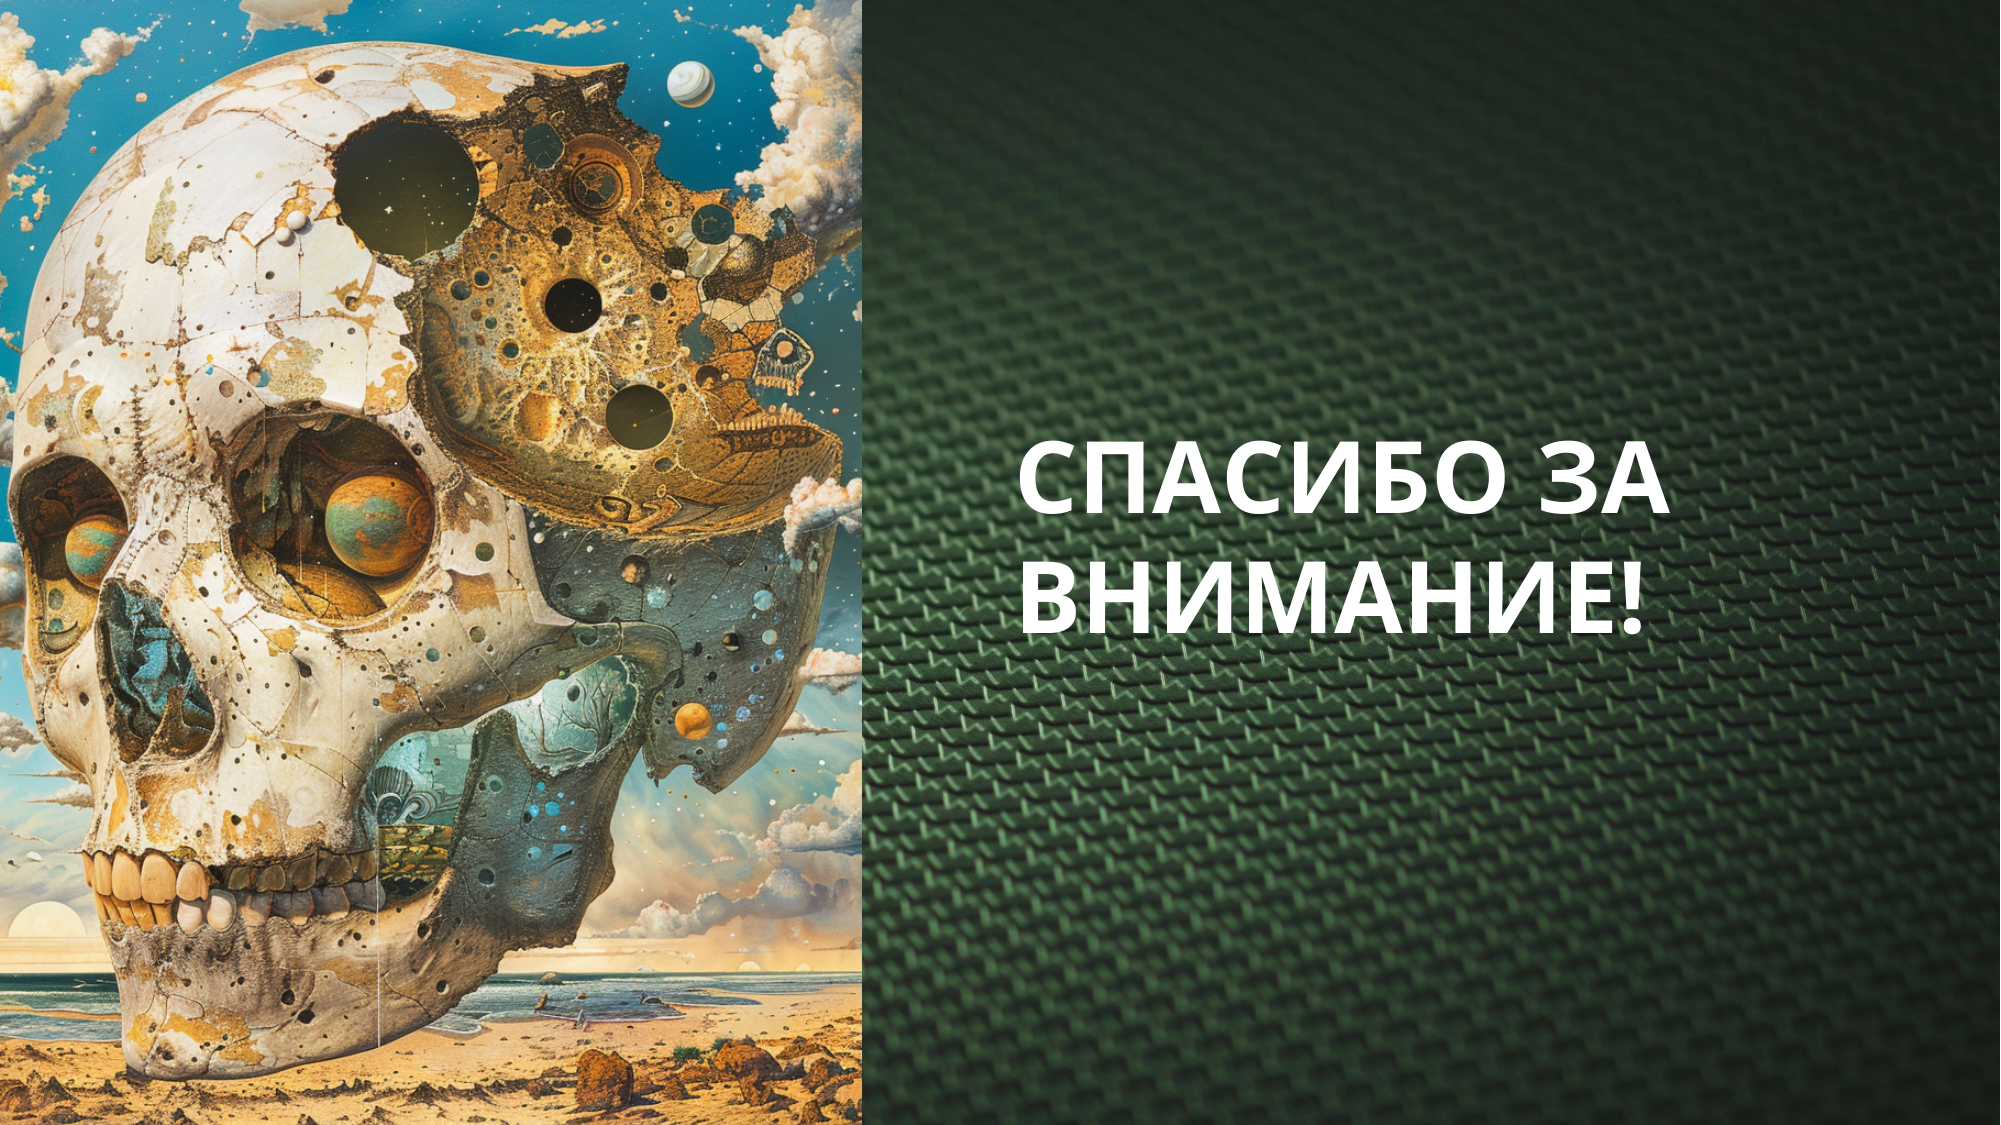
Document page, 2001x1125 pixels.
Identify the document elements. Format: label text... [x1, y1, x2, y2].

picture [0, 0, 862, 1125]
text_box СПАСИБО ЗА ВНИМАНИЕ! [999, 406, 1904, 624]
